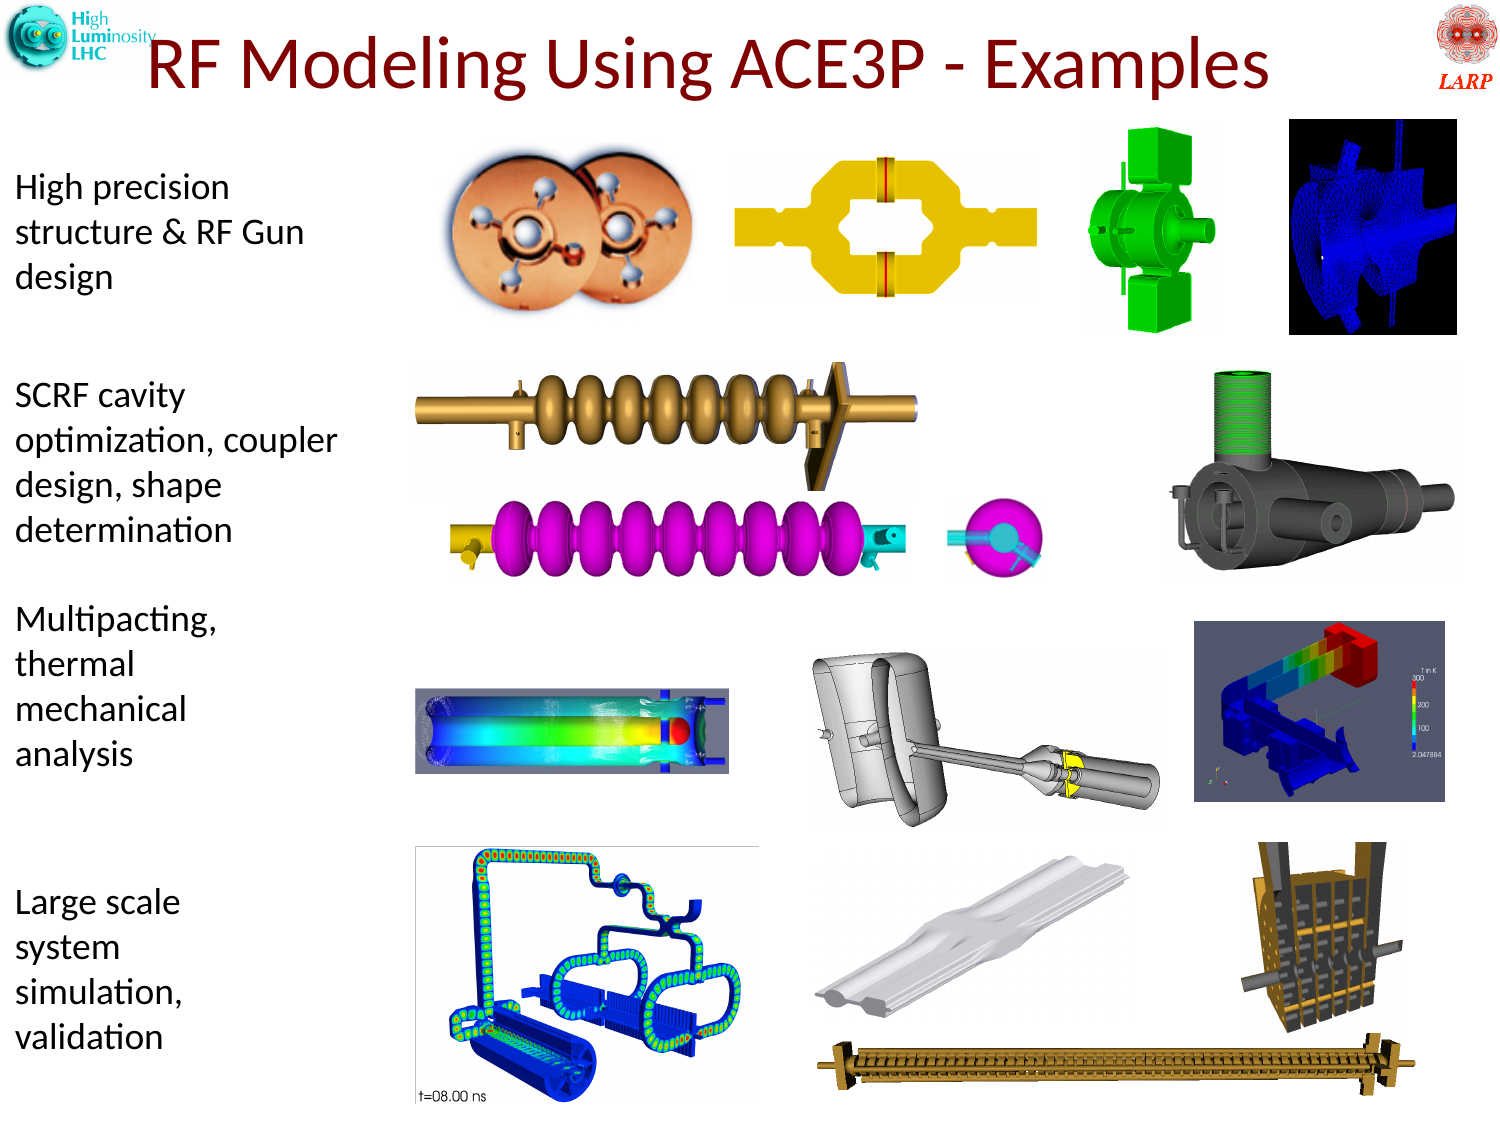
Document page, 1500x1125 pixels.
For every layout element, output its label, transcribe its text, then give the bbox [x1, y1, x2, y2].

text_box SCRF cavity optimization, coupler design, shape determination [0, 362, 374, 558]
text_box High precision structure & RF Gun design [0, 154, 374, 305]
text_box Large scale system simulation, validation [0, 869, 309, 1065]
text_box RF Modeling Using ACE3P - Examples [131, 5, 1287, 111]
picture [1085, 123, 1219, 335]
picture [1434, 0, 1500, 92]
picture [810, 652, 1161, 828]
text_box Multipacting, thermal mechanical analysis [0, 586, 309, 782]
picture [1194, 620, 1445, 802]
picture [944, 491, 1046, 581]
picture [734, 156, 1038, 299]
picture [415, 362, 918, 1104]
picture [1161, 362, 1457, 582]
picture [1289, 119, 1457, 335]
picture [810, 841, 1428, 1103]
picture [0, 0, 156, 76]
picture [436, 142, 699, 325]
